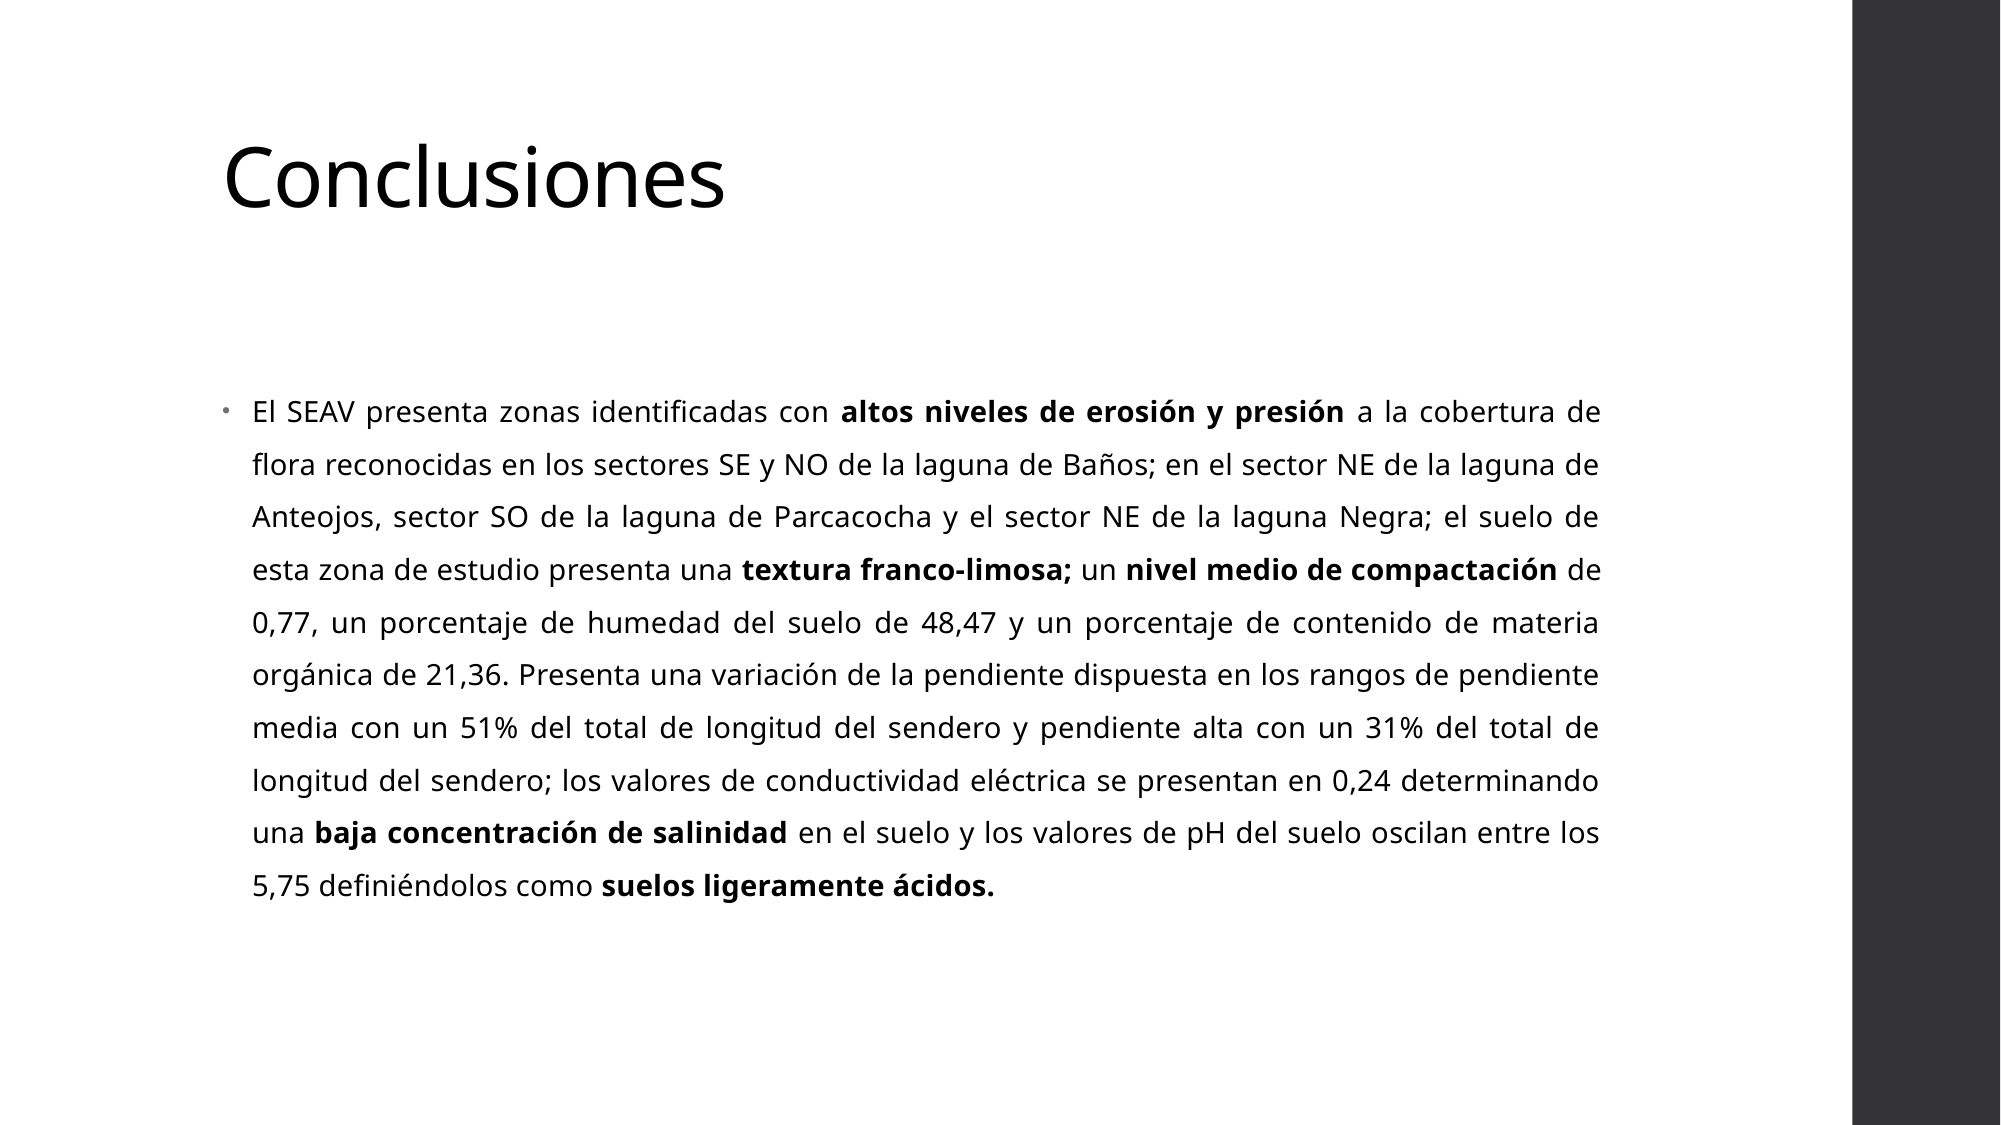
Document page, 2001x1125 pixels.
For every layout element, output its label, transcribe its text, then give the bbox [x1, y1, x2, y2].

list El SEAV presenta zonas identificadas con altos niveles de erosión y presión a la cobertura de flora reconocidas en los sectores SE y NO de la laguna de Baños; en el sector NE de la laguna de Anteojos, sector SO de la laguna de Parcacocha y el sector NE de la laguna Negra; el suelo de esta zona de estudio presenta una textura franco-limosa; un nivel medio de compactación de 0,77, un porcentaje de humedad del suelo de 48,47 y un porcentaje de contenido de materia orgánica de 21,36. Presenta una variación de la pendiente dispuesta en los rangos de pendiente media con un 51% del total de longitud del sendero y pendiente alta con un 31% del total de longitud del sendero; los valores de conductividad eléctrica se presentan en 0,24 determinando una baja concentración de salinidad en el suelo y los valores de pH del suelo oscilan entre los 5,75 definiéndolos como suelos ligeramente ácidos. [206, 299, 1617, 1014]
title Conclusiones [206, 84, 1797, 234]
